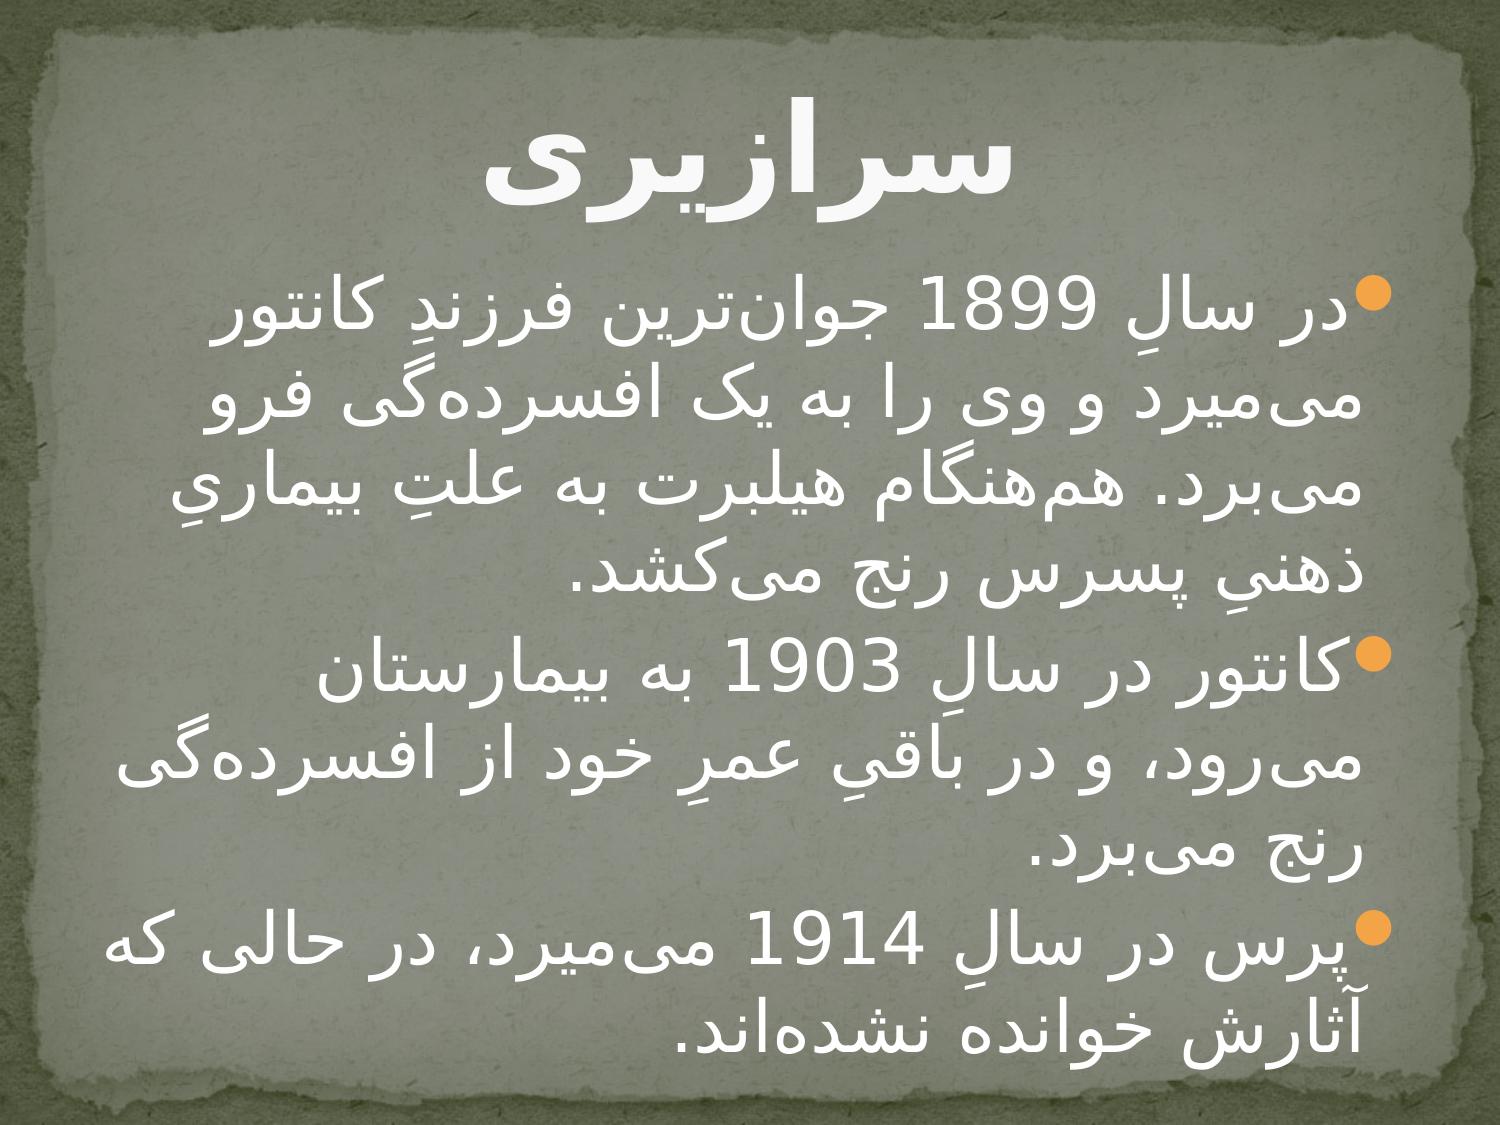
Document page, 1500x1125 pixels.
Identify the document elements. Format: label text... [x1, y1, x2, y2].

list در سالِ 1899 جوان‌ترین فرزندِ کانتور می‌میرد و وی را به یک افسرده‌گی فرو می‌برد. هم‌هنگام هیلبرت به علتِ بیماریِ ذهنیِ پسرس رنج می‌کشد. کانتور در سالِ 1903 به بیمارستان می‌رود، و در باقیِ عمرِ خود از افسرده‌گی رنج می‌برد. پرس در سالِ 1914 می‌میرد، در حالی که آثارش خوانده نشده‌اند. [75, 249, 1425, 1075]
title سرازیری [74, 24, 1425, 225]
